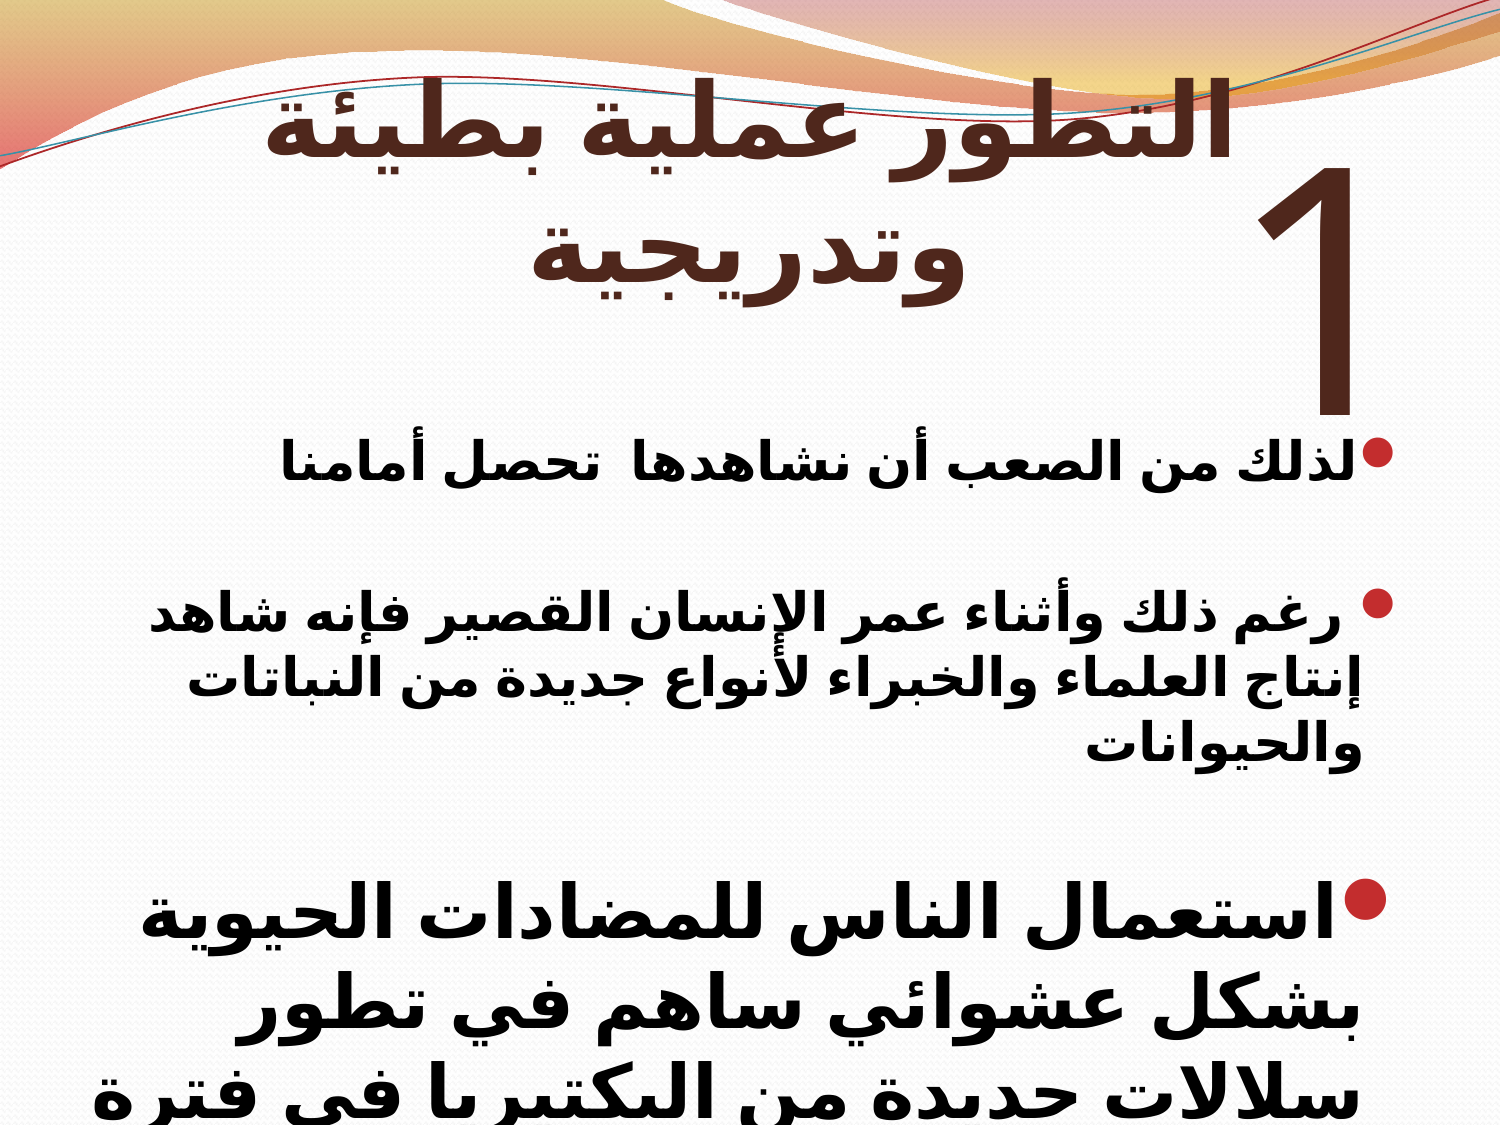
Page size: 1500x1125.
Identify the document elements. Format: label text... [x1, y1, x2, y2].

text_box 1 [1212, 62, 1463, 493]
title التطور عملية بطيئة وتدريجية [75, 115, 1212, 303]
list لذلك من الصعب أن نشاهدها تحصل أمامنا رغم ذلك وأثناء عمر الإنسان القصير فإنه شاهد إنتاج العلماء والخبراء لأنواع جديدة من النباتات والحيوانات استعمال الناس للمضادات الحيوية بشكل عشوائي ساهم في تطور سلالات جديدة من البكتيريا في فترة قصيرة [75, 418, 1425, 1125]
